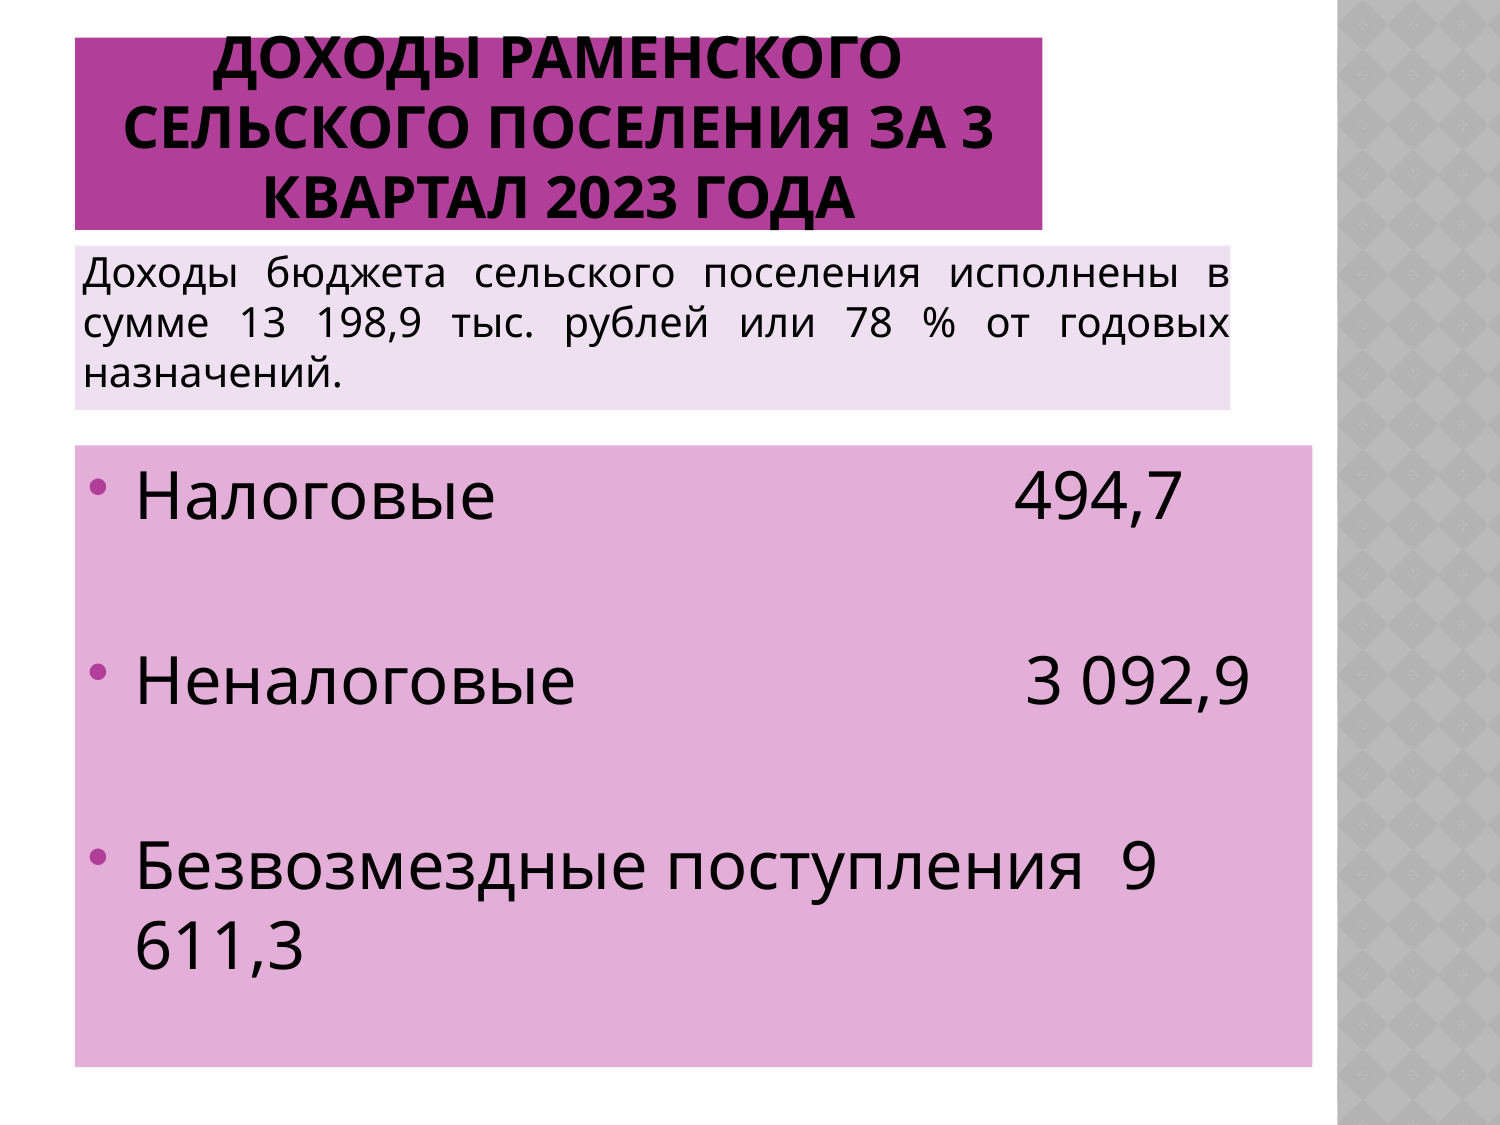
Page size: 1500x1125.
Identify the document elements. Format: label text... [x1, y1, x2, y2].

title Доходы Раменского сельского поселения за 3 квартал 2023 года [75, 37, 1043, 230]
list Налоговые 494,7 Неналоговые 3 092,9 Безвозмездные поступления 9 611,3 [75, 445, 1313, 1068]
list Доходы бюджета сельского поселения исполнены в сумме 13 198,9 тыс. рублей или 78 % от годовых назначений. [75, 245, 1231, 411]
